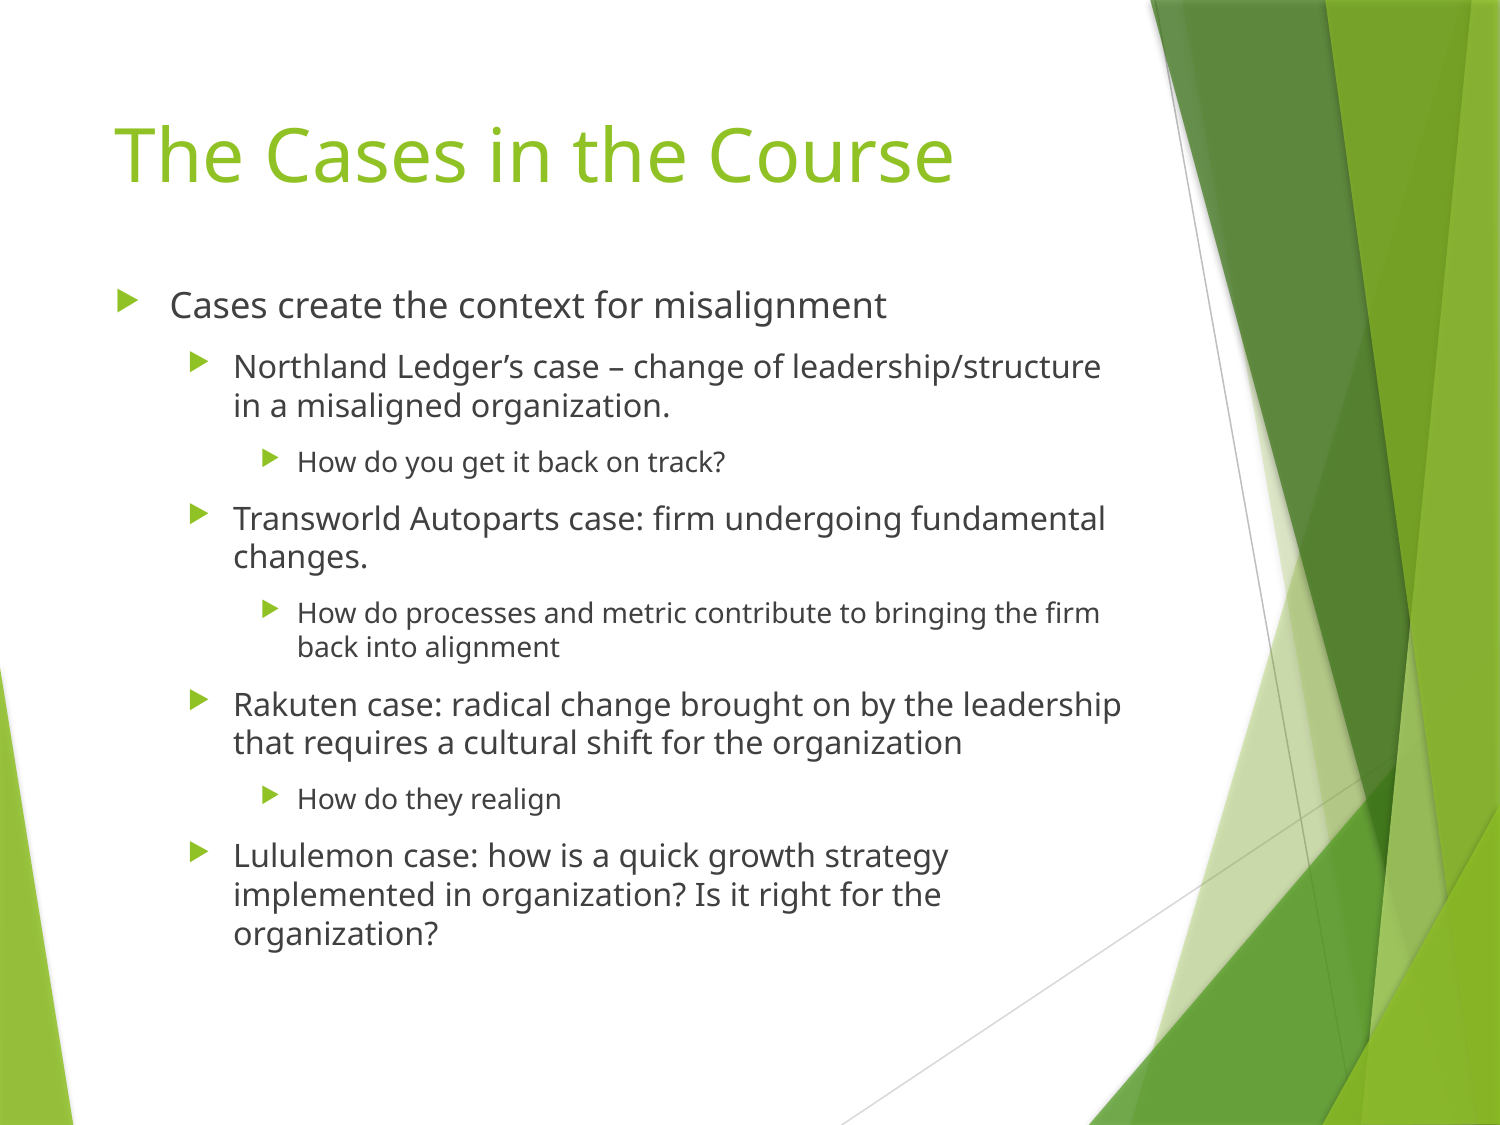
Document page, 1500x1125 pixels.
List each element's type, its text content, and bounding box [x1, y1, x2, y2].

list Cases create the context for misalignment Northland Ledger’s case – change of leadership/structure in a misaligned organization. How do you get it back on track? Transworld Autoparts case: firm undergoing fundamental changes. How do processes and metric contribute to bringing the firm back into alignment Rakuten case: radical change brought on by the leadership that requires a cultural shift for the organization How do they realign Lululemon case: how is a quick growth strategy implemented in organization? Is it right for the organization? [99, 275, 1142, 992]
title The Cases in the Course [99, 99, 1142, 250]
